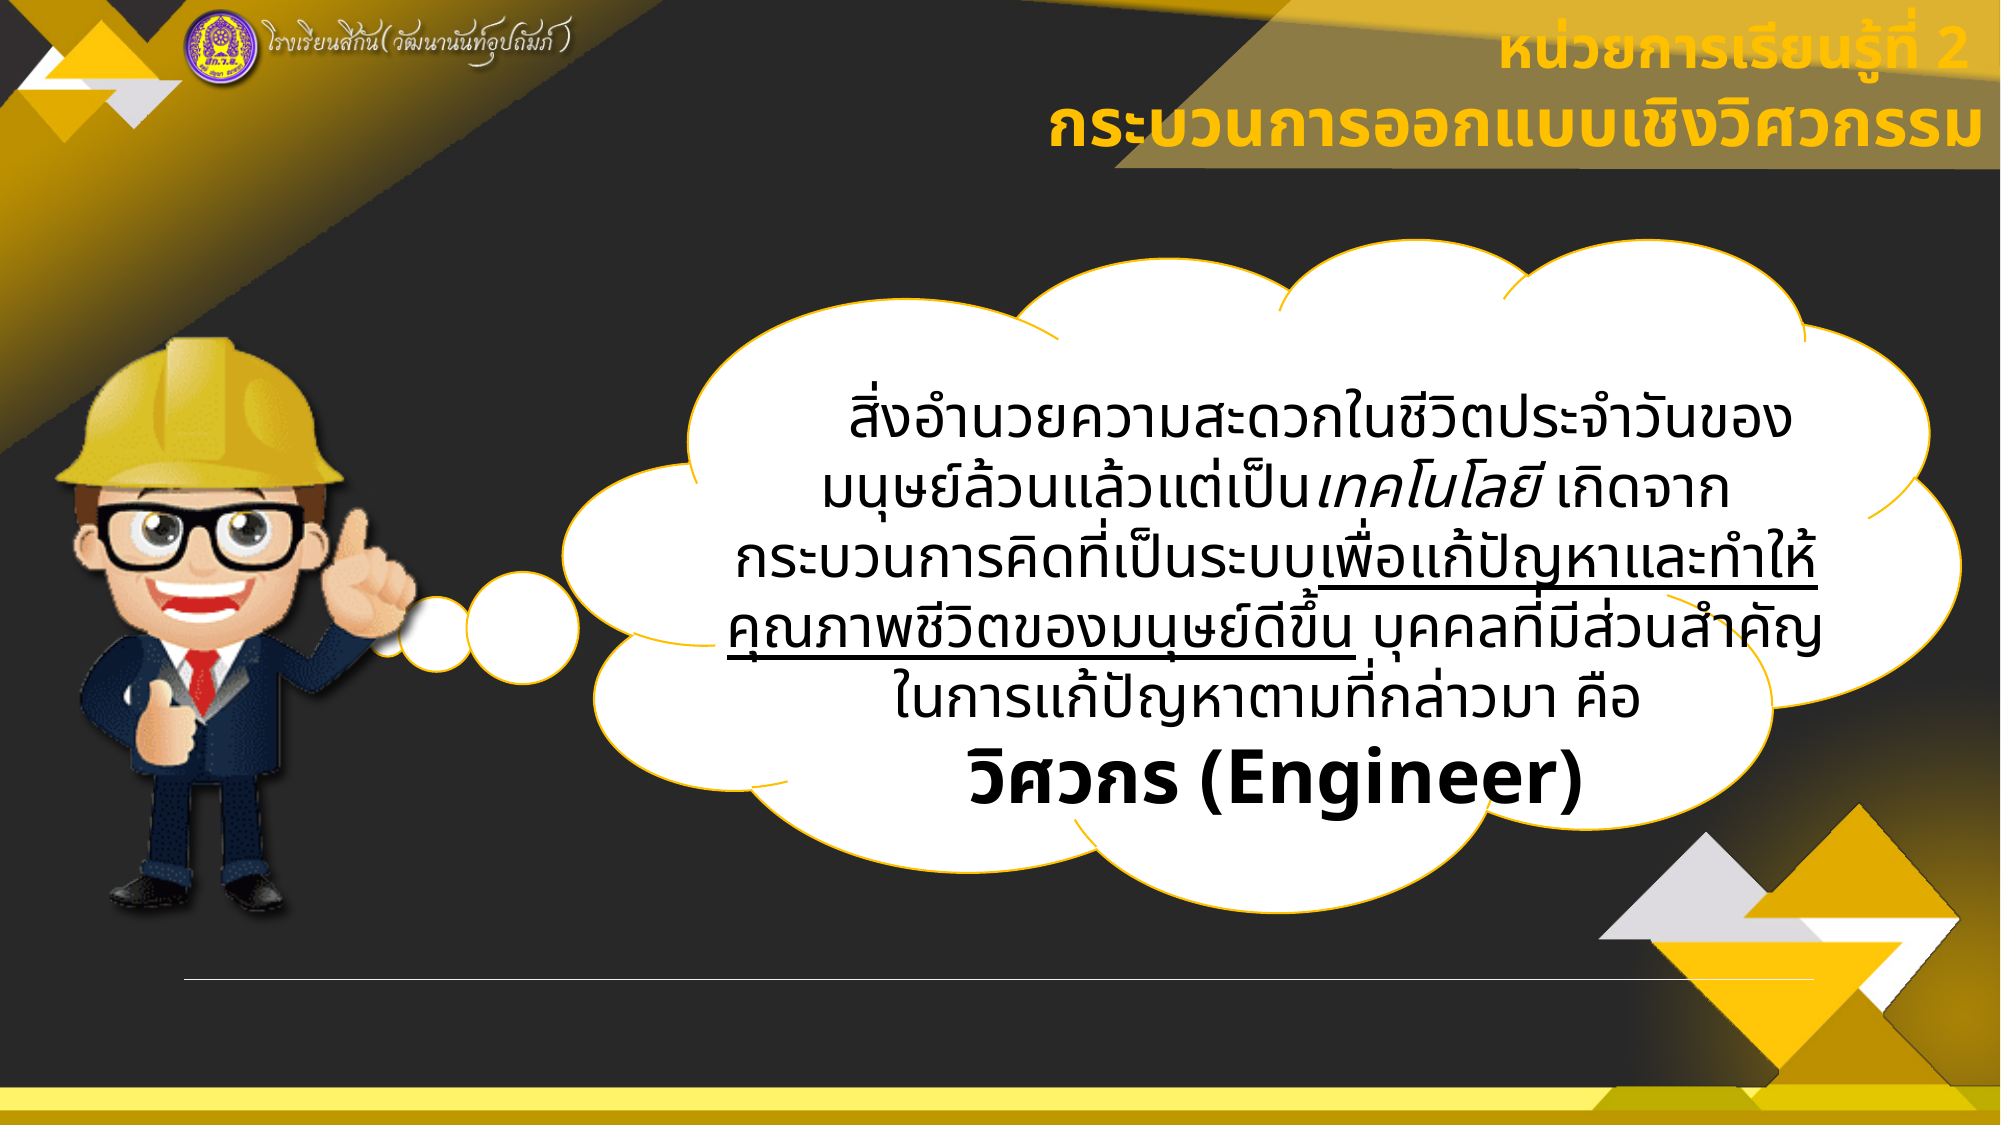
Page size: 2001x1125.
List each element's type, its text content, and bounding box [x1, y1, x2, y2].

text_box [436, 570, 580, 686]
text_box [561, 391, 701, 790]
text_box [1174, 897, 1382, 915]
text_box [715, 238, 1963, 692]
text_box หน่วยการเรียนรู้ที่ 2 กระบวนการออกแบบเชิงวิศวกรรม [503, 2, 2000, 168]
picture [0, 0, 2001, 1125]
text_box สิ่งอำนวยความสะดวกในชีวิตประจำวันของมนุษย์ล้วนแล้วแต่เป็นเทคโนโลยี เกิดจากกระบวนการคิดที่เป็นระบบเพื่อแก้ปัญหาและทำให้คุณภาพชีวิตของมนุษย์ดีขึ้น บุคคลที่มีส่วนสำคัญในการแก้ปัญหาตามที่กล่าวมา คือ วิศวกร (Engineer) [701, 371, 1851, 897]
